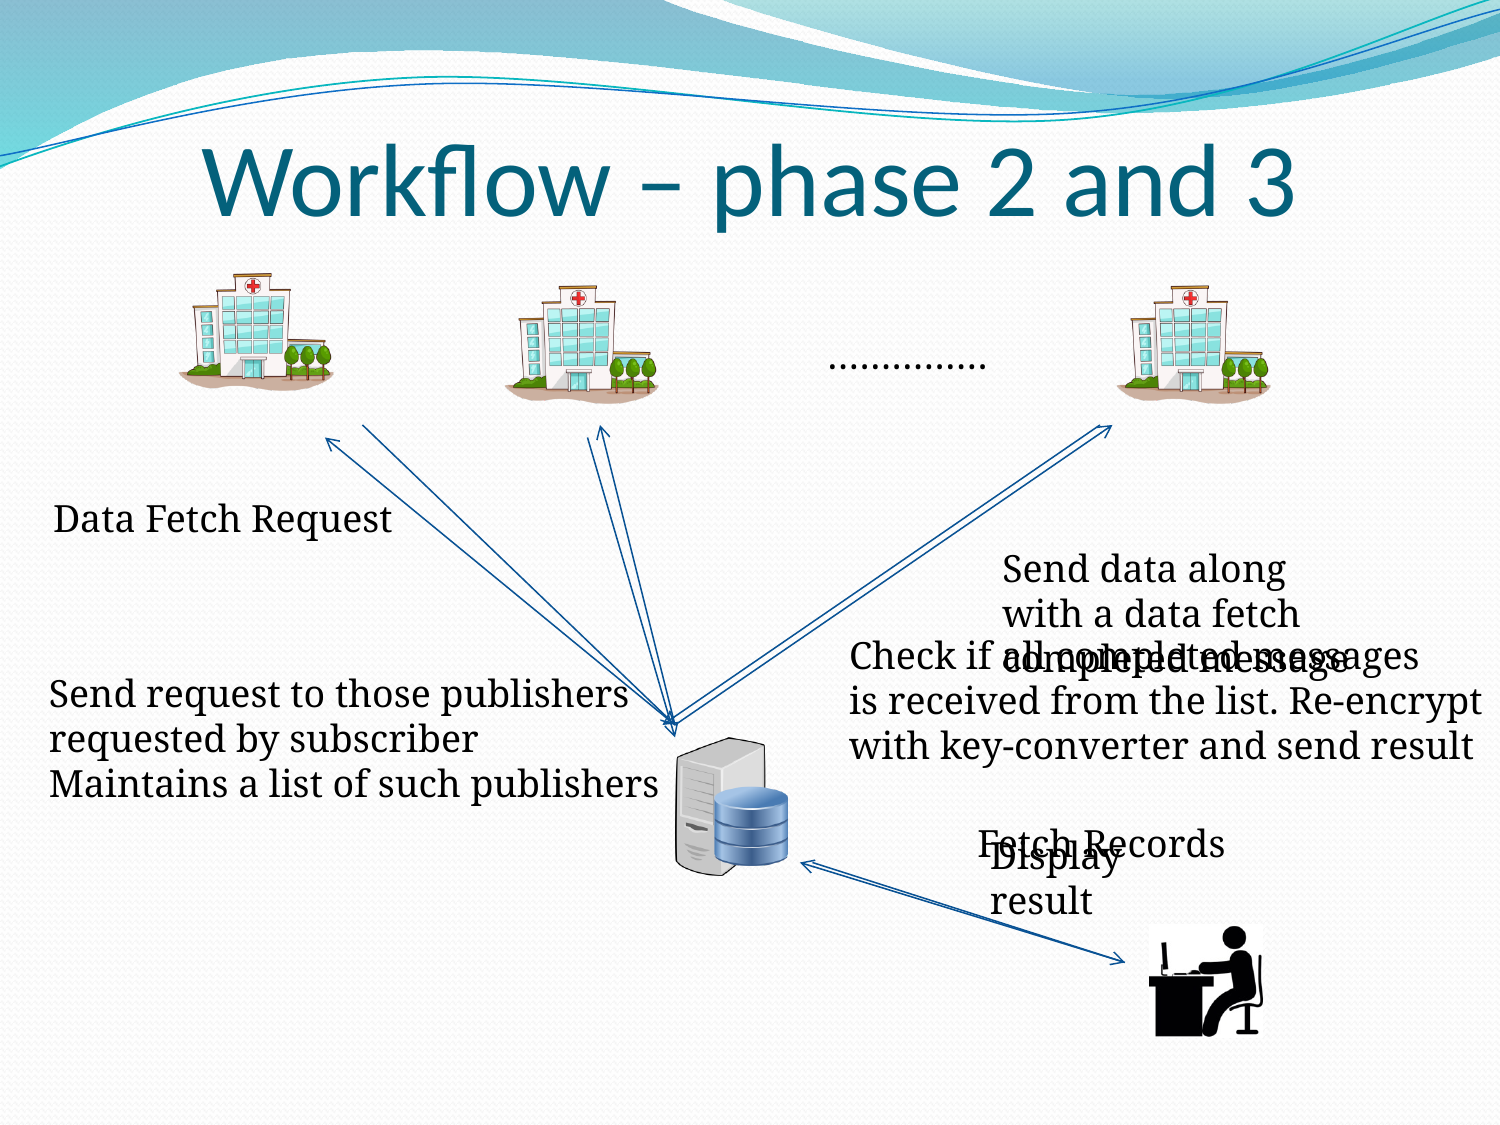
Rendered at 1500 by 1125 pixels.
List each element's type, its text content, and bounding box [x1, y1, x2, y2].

title Workflow – phase 2 and 3 [75, 50, 1425, 238]
picture [174, 262, 338, 400]
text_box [662, 424, 1101, 726]
text_box Display result [975, 824, 1250, 930]
picture [1149, 924, 1263, 1038]
picture [1112, 274, 1276, 412]
text_box Fetch Records [962, 812, 1288, 873]
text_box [812, 862, 1126, 963]
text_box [1101, 424, 1113, 726]
text_box Send request to those publishers requested by subscriber Maintains a list of such publishers [33, 662, 669, 813]
text_box Check if all completed messages is received from the list. Re-encrypt with key-converter and send result [834, 624, 1499, 775]
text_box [362, 424, 662, 726]
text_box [324, 437, 355, 726]
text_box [799, 862, 811, 963]
text_box Send data along with a data fetch completed message [1119, 537, 1388, 624]
picture [499, 274, 663, 412]
text_box Data Fetch Request [38, 487, 317, 548]
text_box …………… [812, 324, 1025, 385]
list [674, 739, 788, 877]
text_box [480, 543, 655, 632]
